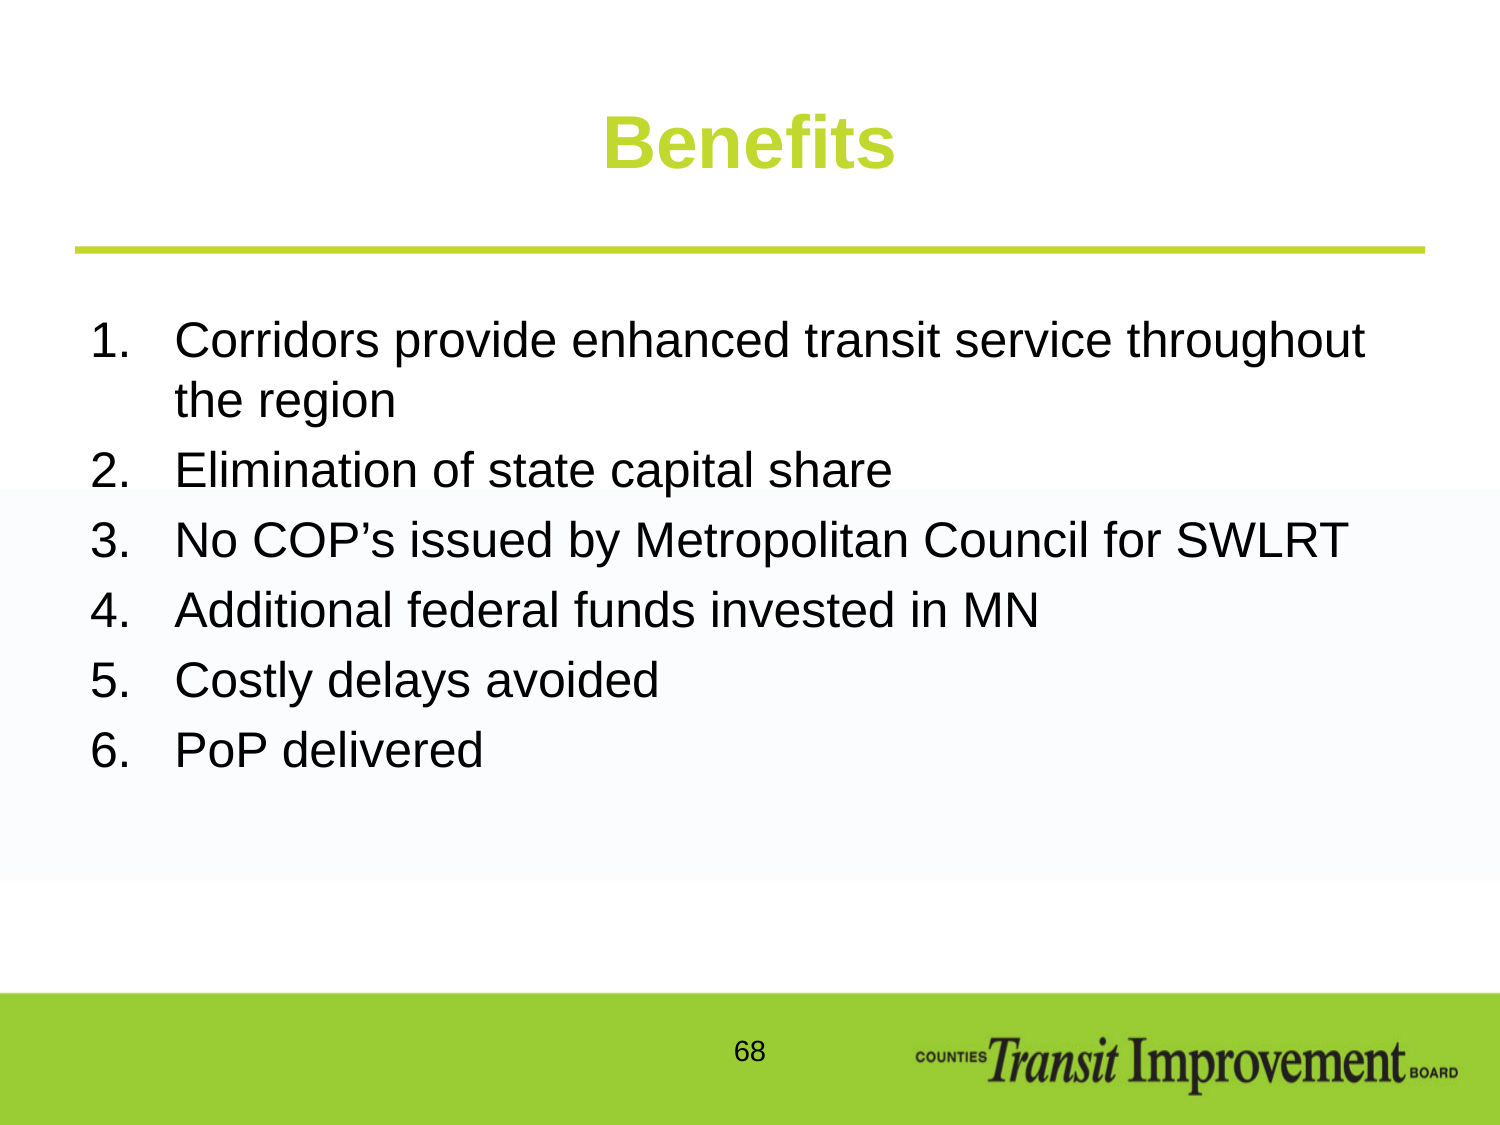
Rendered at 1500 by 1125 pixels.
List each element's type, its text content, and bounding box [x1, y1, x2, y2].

footer 68 [512, 1024, 988, 1103]
picture [0, 0, 1500, 1125]
title Benefits [74, 44, 1426, 233]
list Corridors provide enhanced transit service throughout the region Elimination of state capital share No COP’s issued by Metropolitan Council for SWLRT Additional federal funds invested in MN Costly delays avoided PoP delivered [74, 299, 1426, 1006]
